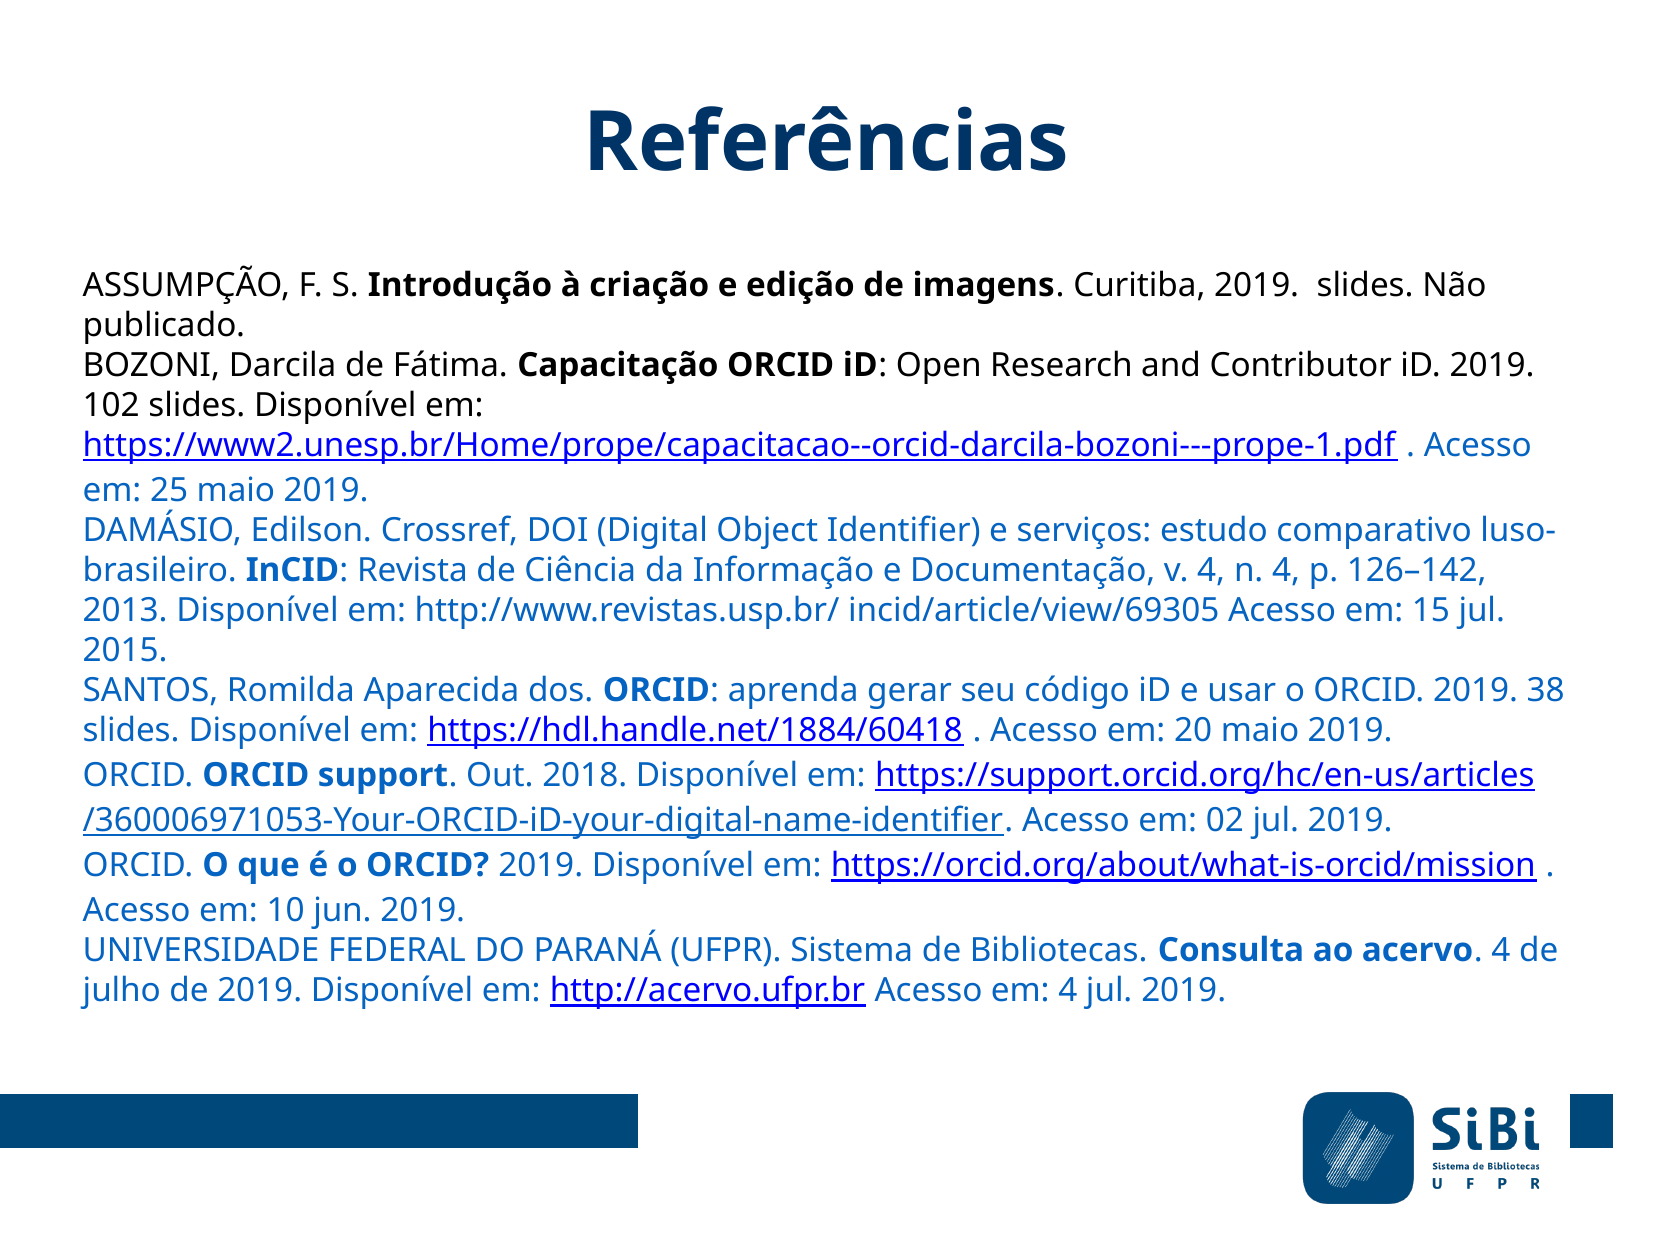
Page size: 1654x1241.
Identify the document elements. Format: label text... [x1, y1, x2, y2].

text_box Referências [82, 43, 1571, 189]
text_box ASSUMPÇÃO, F. S. Introdução à criação e edição de imagens. Curitiba, 2019. slides. Não publicado. BOZONI, Darcila de Fátima. Capacitação ORCID iD: Open Research and Contributor iD. 2019. 102 slides. Disponível em: https://www2.unesp.br/Home/prope/capacitacao--orcid-darcila-bozoni---prope-1.pdf . Acesso em: 25 maio 2019. DAMÁSIO, Edilson. Crossref, DOI (Digital Object Identifier) e serviços: estudo comparativo luso-brasileiro. InCID: Revista de Ciência da Informação e Documentação, v. 4, n. 4, p. 126–142, 2013. Disponível em: http://www.revistas.usp.br/ incid/article/view/69305 Acesso em: 15 jul. 2015. SANTOS, Romilda Aparecida dos. ORCID: aprenda gerar seu código iD e usar o ORCID. 2019. 38 slides. Disponível em: https://hdl.handle.net/1884/60418 . Acesso em: 20 maio 2019. ORCID. ORCID support. Out. 2018. Disponível em: https://support.orcid.org/hc/en-us/articles/360006971053-Your-ORCID-iD-your-digital-name-identifier. Acesso em: 02 jul. 2019. ORCID. O que é o ORCID? 2019. Disponível em: https://orcid.org/about/what-is-orcid/mission . Acesso em: 10 jun. 2019. UNIVERSIDADE FEDERAL DO PARANÁ (UFPR). Sistema de Bibliotecas. Consulta ao acervo. 4 de julho de 2019. Disponível em: http://acervo.ufpr.br Acesso em: 4 jul. 2019. [82, 189, 1571, 1088]
picture [1299, 1092, 1540, 1204]
